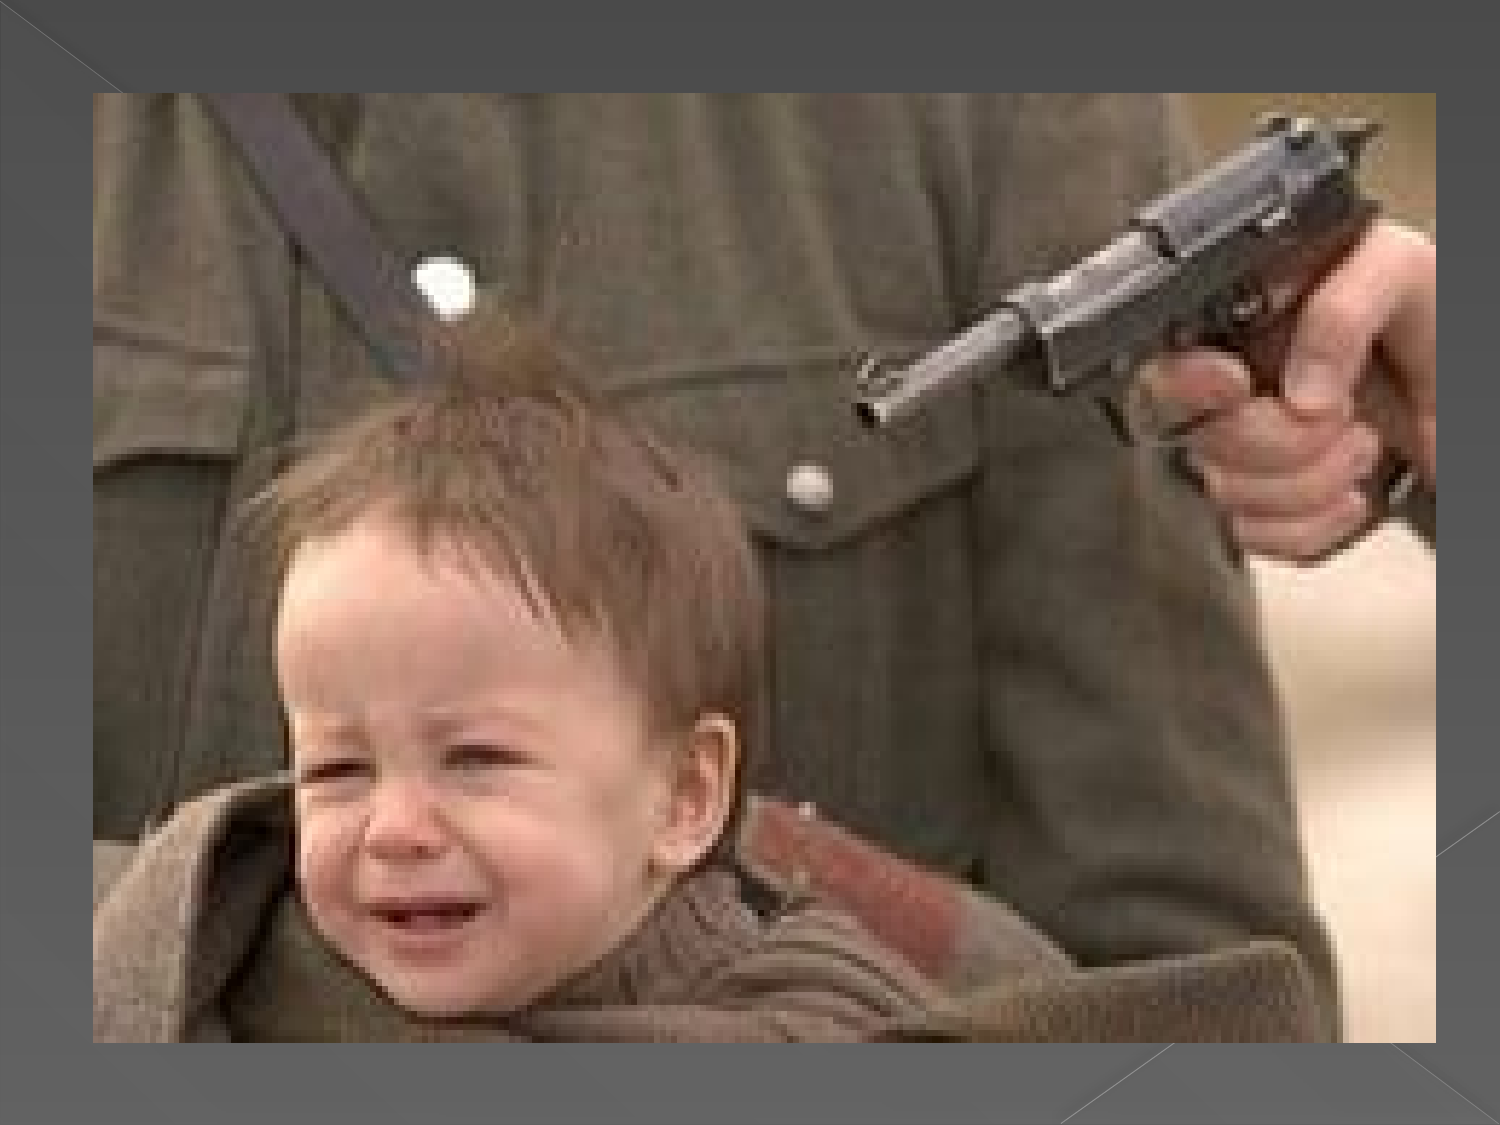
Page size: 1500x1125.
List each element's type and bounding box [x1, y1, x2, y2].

picture [93, 93, 1436, 1044]
